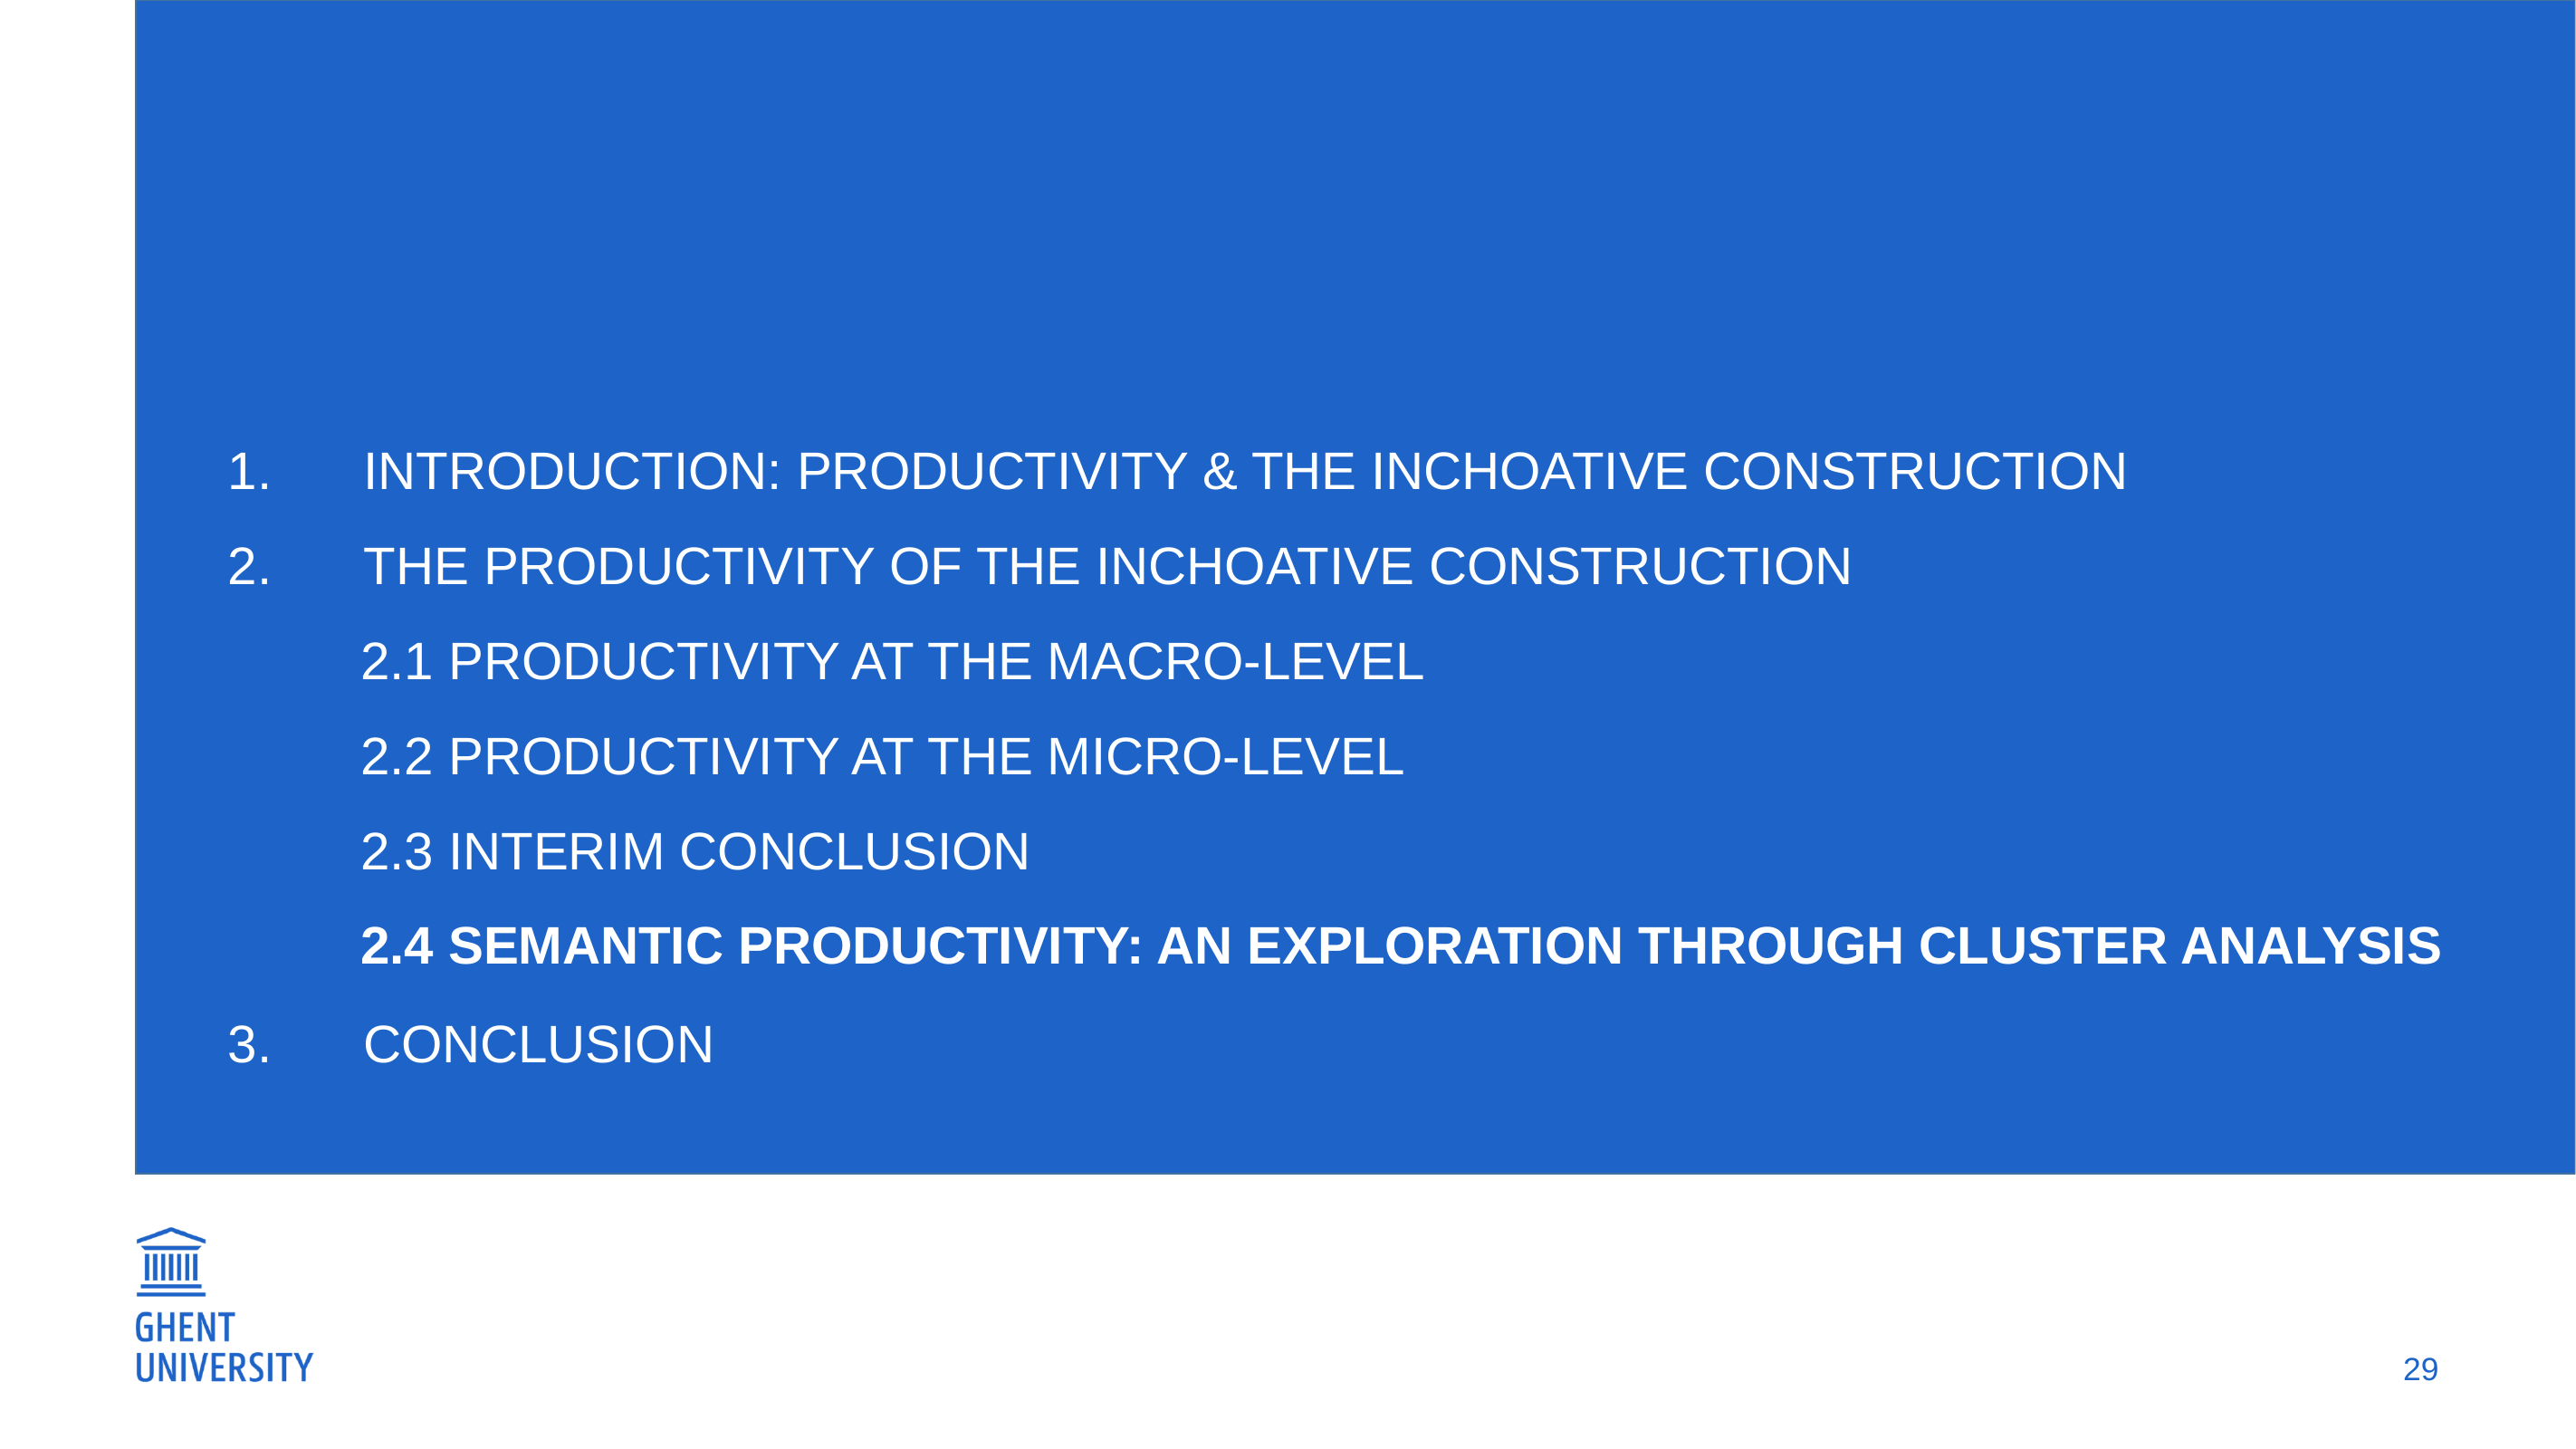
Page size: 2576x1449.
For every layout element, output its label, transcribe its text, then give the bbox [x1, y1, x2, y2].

picture [68, 1175, 411, 1449]
slide_number 29 [2315, 1329, 2453, 1407]
text_box Introduction: Productivity & the inchoative construction The productivity of the inchoative construction 2.1 Productivity at the macro-level 2.2 Productivity at the micro-level 2.3 Interim Conclusion 2.4 SEMANTIC productivity: an exploration through cluster analysis Conclusion [214, 420, 2470, 1080]
